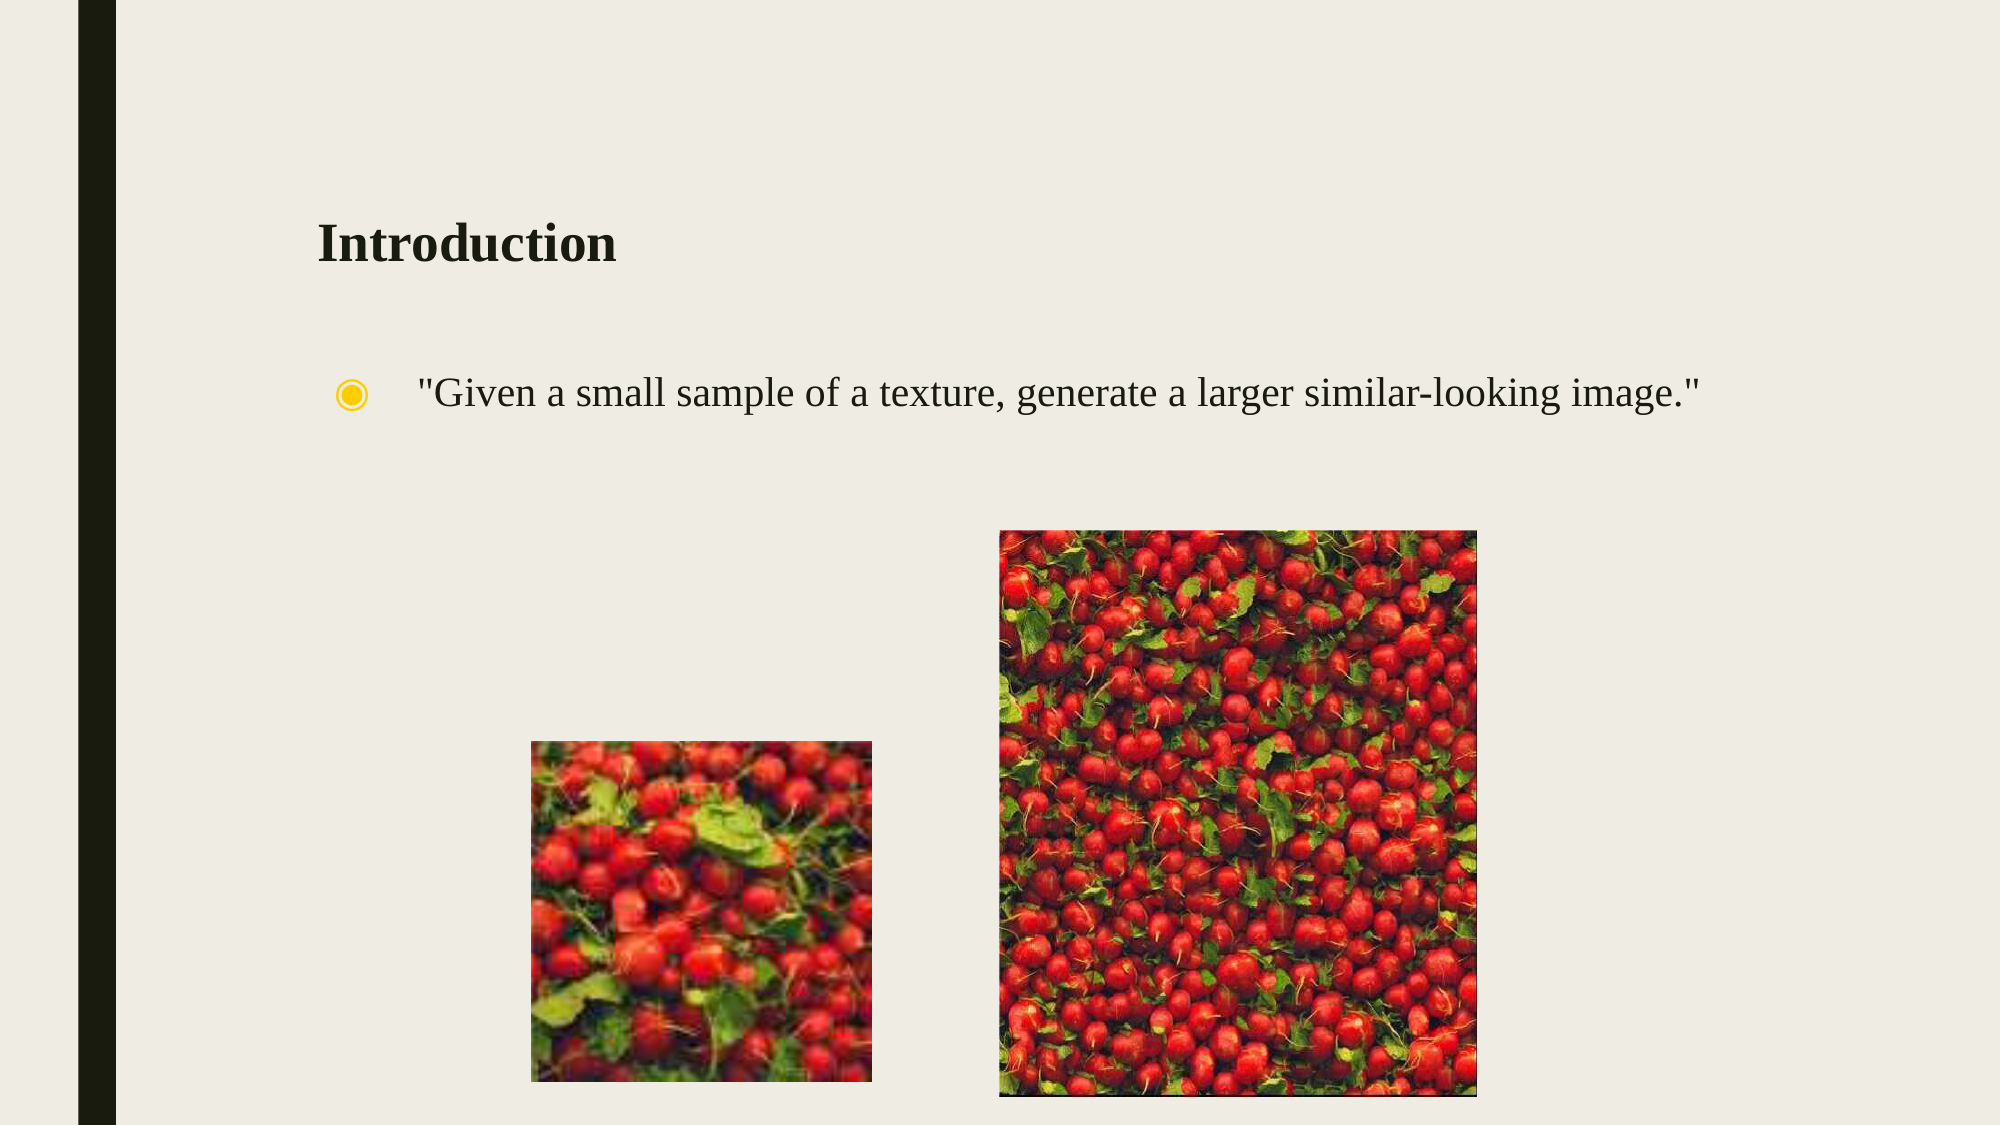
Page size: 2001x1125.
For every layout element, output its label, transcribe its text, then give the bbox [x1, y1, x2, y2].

title Introduction [302, 196, 1151, 292]
picture [531, 741, 872, 1082]
list "Given a small sample of a texture, generate a larger similar-looking image." [302, 353, 1792, 1035]
picture [999, 530, 1477, 1097]
